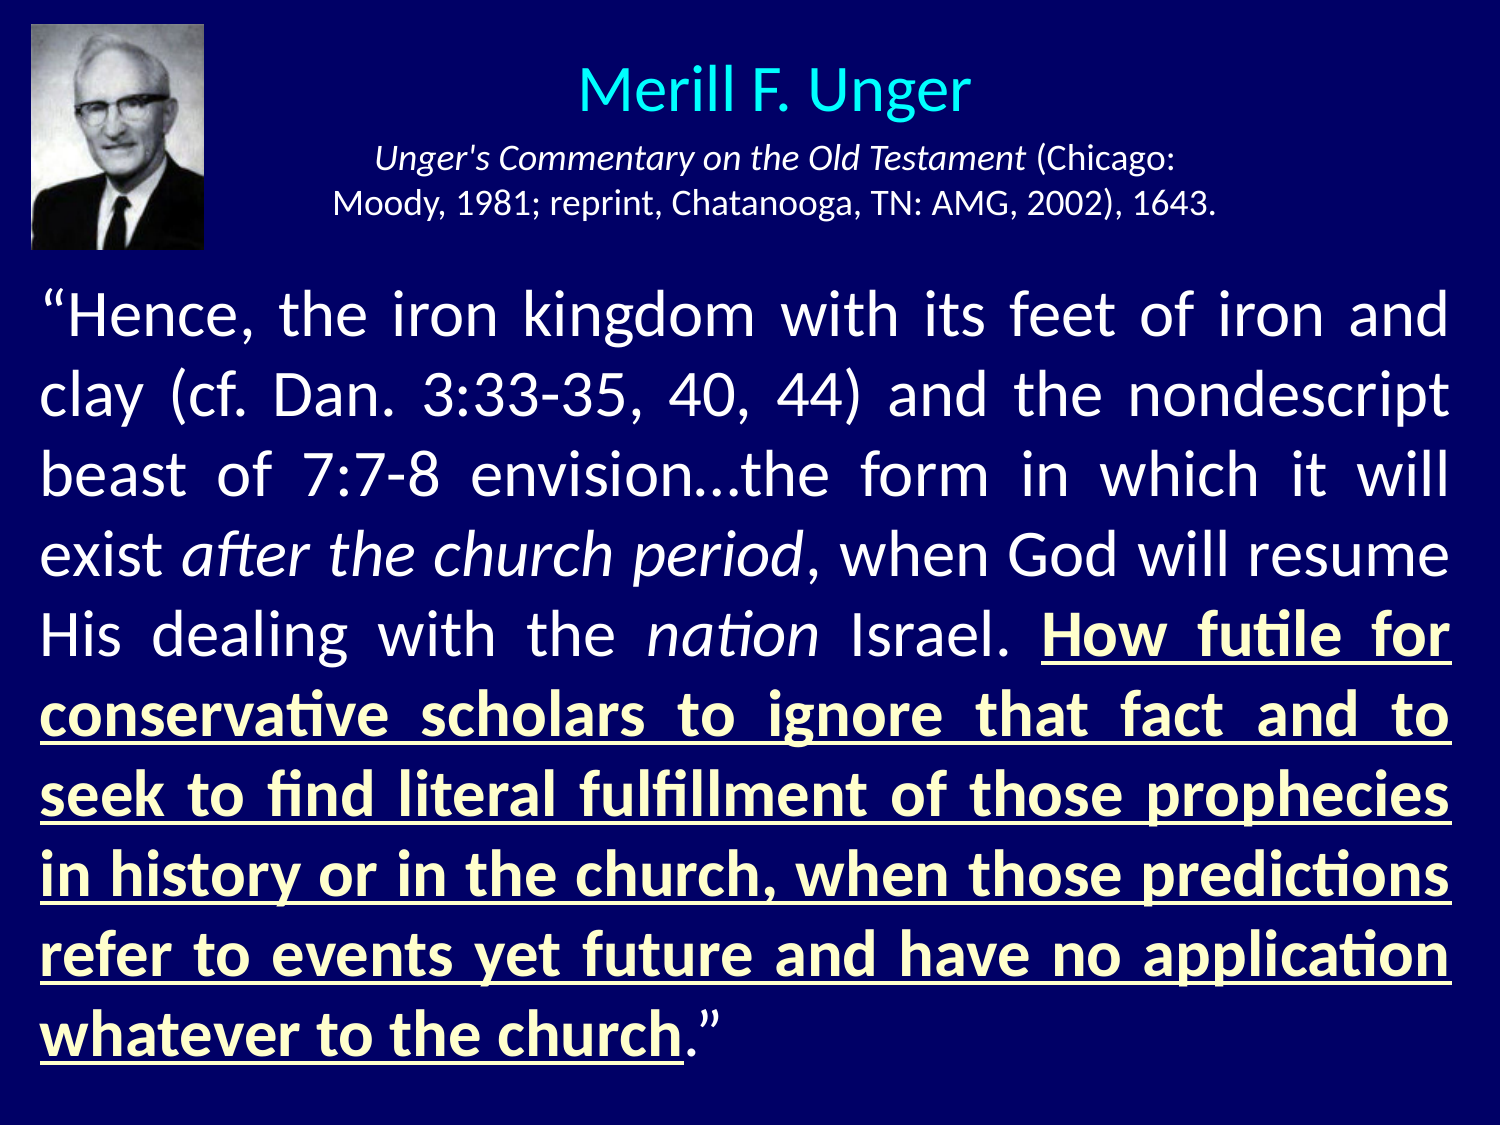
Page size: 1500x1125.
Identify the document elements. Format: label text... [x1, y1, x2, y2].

picture [30, 24, 205, 251]
list Merill F. Unger Unger's Commentary on the Old Testament (Chicago: Moody, 1981; reprint, Chatanooga, TN: AMG, 2002), 1643. [312, 37, 1238, 262]
text_box “Hence, the iron kingdom with its feet of iron and clay (cf. Dan. 3:33-35, 40, 44) and the nondescript beast of 7:7-8 envision…the form in which it will exist after the church period, when God will resume His dealing with the nation Israel. How futile for conservative scholars to ignore that fact and to seek to find literal fulfillment of those prophecies in history or in the church, when those predictions refer to events yet future and have no application whatever to the church.” [24, 262, 1467, 1000]
